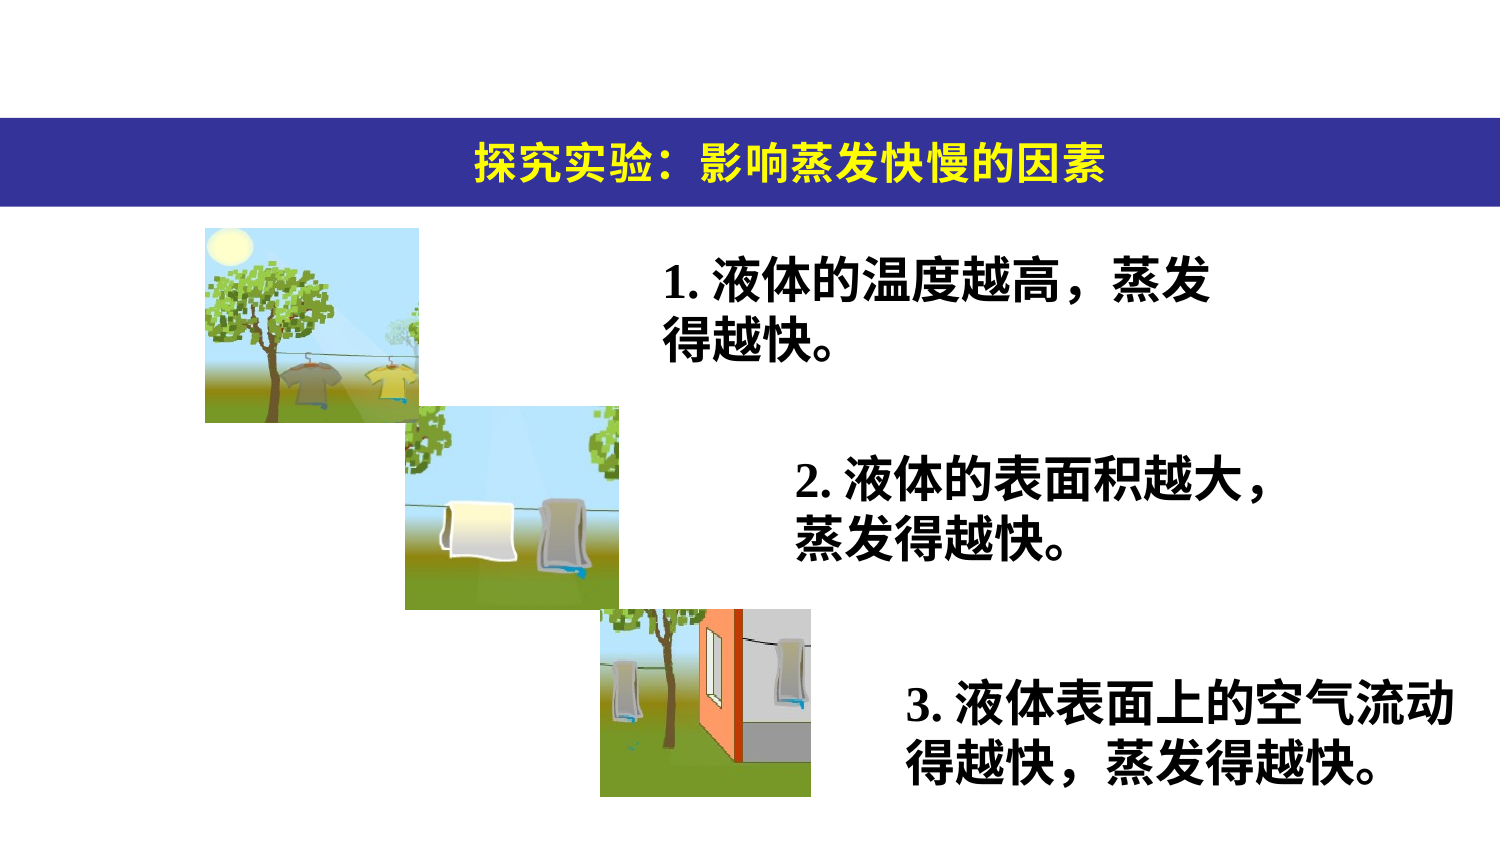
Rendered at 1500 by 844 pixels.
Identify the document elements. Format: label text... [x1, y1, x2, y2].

text_box 探究实验：影响蒸发快慢的因素 [0, 117, 1500, 207]
text_box 3.液体表面上的空气流动得越快，蒸发得越快。 [894, 665, 1475, 797]
text_box 2.液体的表面积越大，蒸发得越快。 [783, 441, 1350, 574]
text_box 1.液体的温度越高，蒸发得越快。 [650, 243, 1243, 375]
picture [205, 228, 811, 798]
